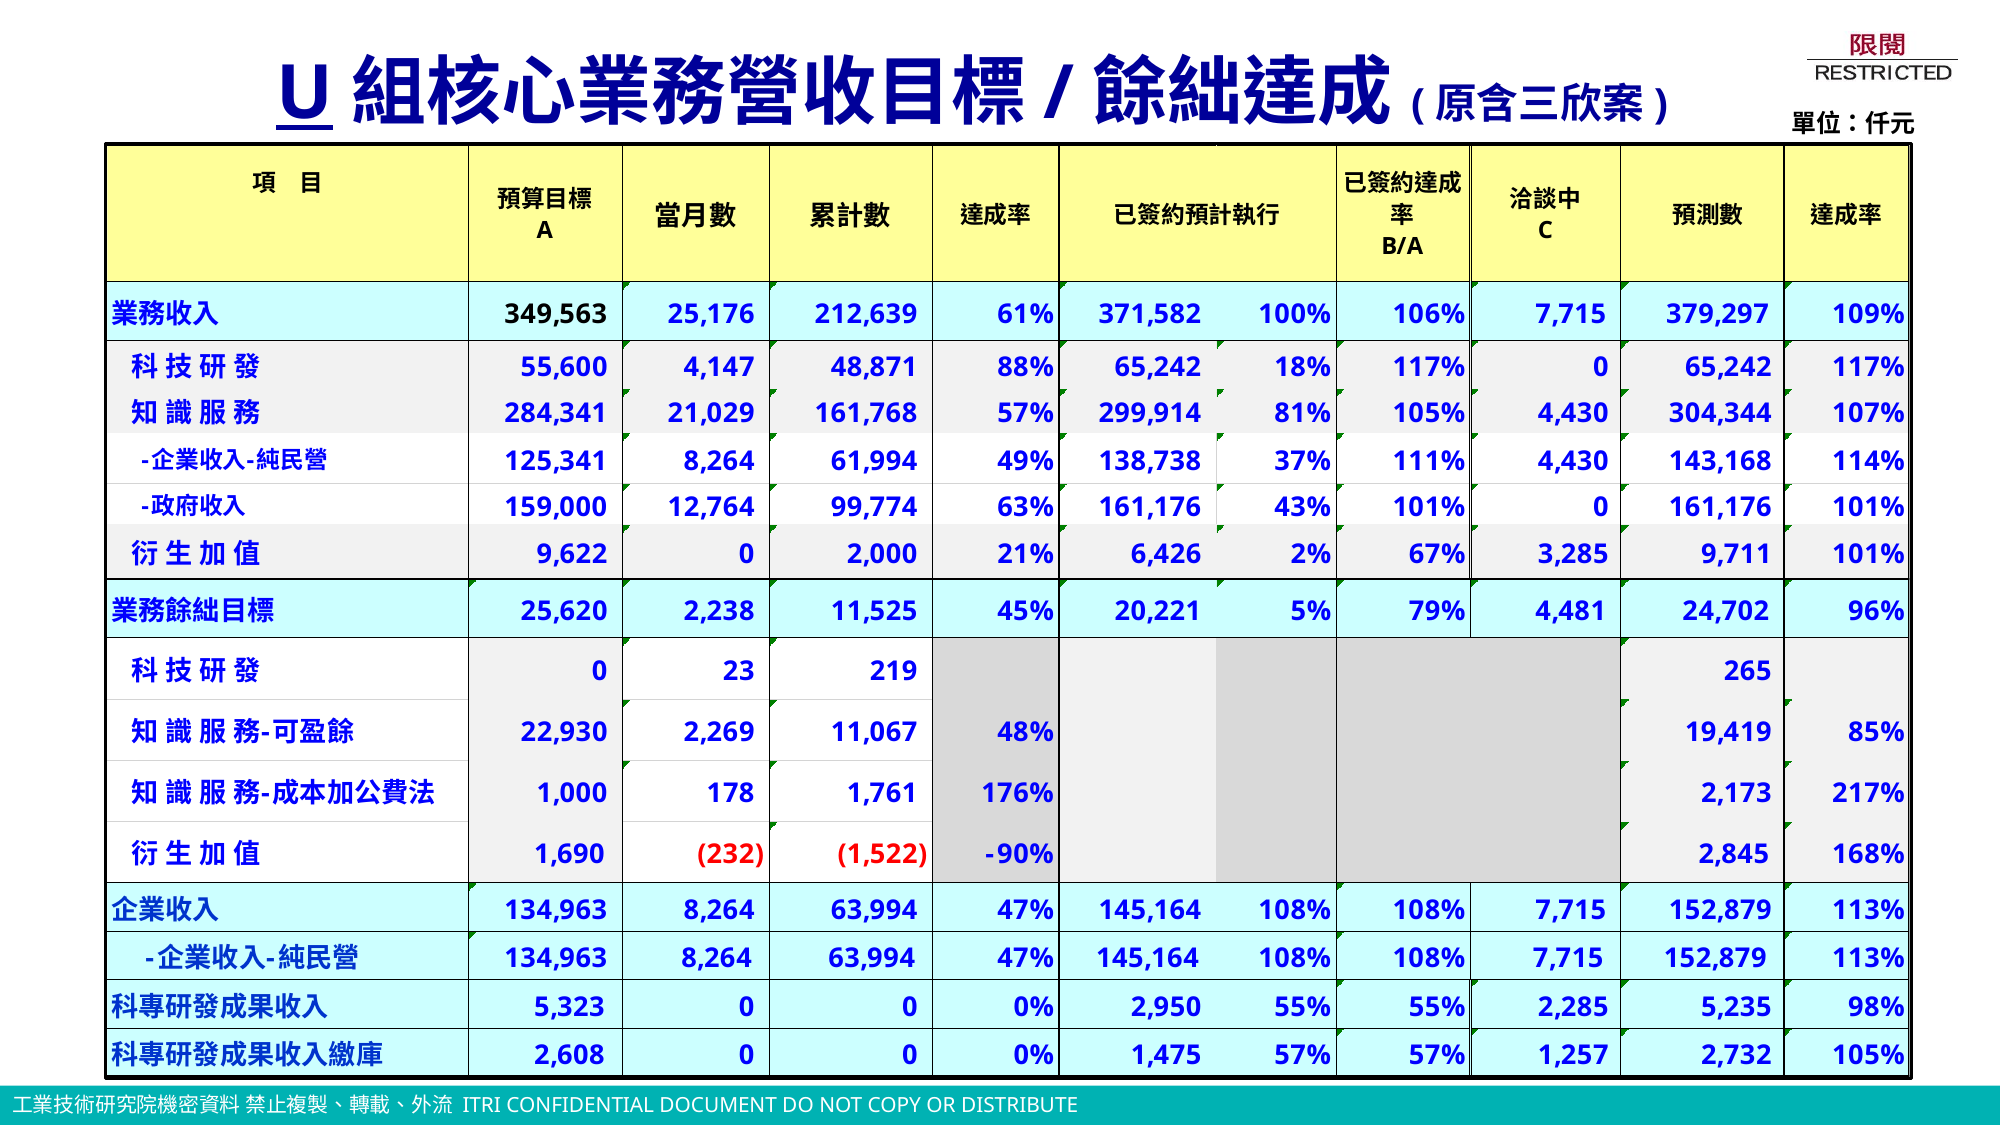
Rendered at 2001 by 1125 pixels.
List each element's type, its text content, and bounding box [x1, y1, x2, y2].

text_box 單位：仟元 [1776, 100, 1932, 146]
picture [1807, 31, 1958, 83]
picture [106, 144, 1911, 1078]
text_box U組核心業務營收目標/餘絀達成(原含三欣案) [207, 0, 1737, 133]
